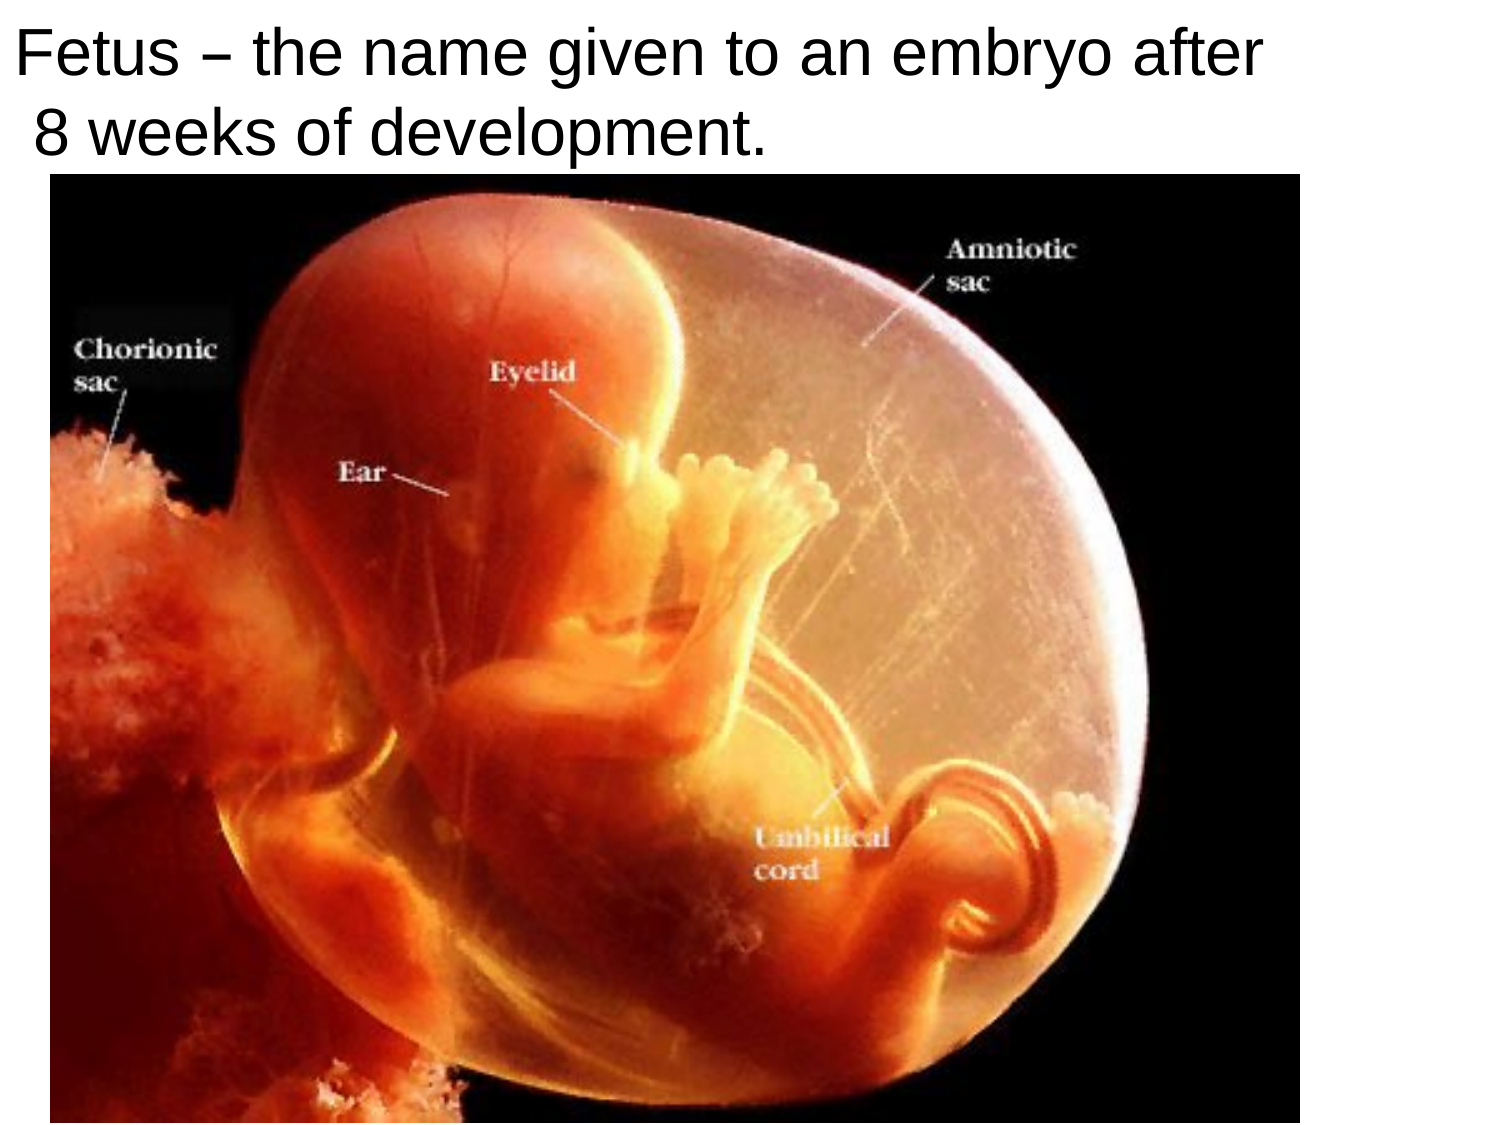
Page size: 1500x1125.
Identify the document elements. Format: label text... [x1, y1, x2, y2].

picture [49, 174, 1301, 1123]
text_box Fetus – the name given to an embryo after 8 weeks of development. [0, 1, 1413, 176]
